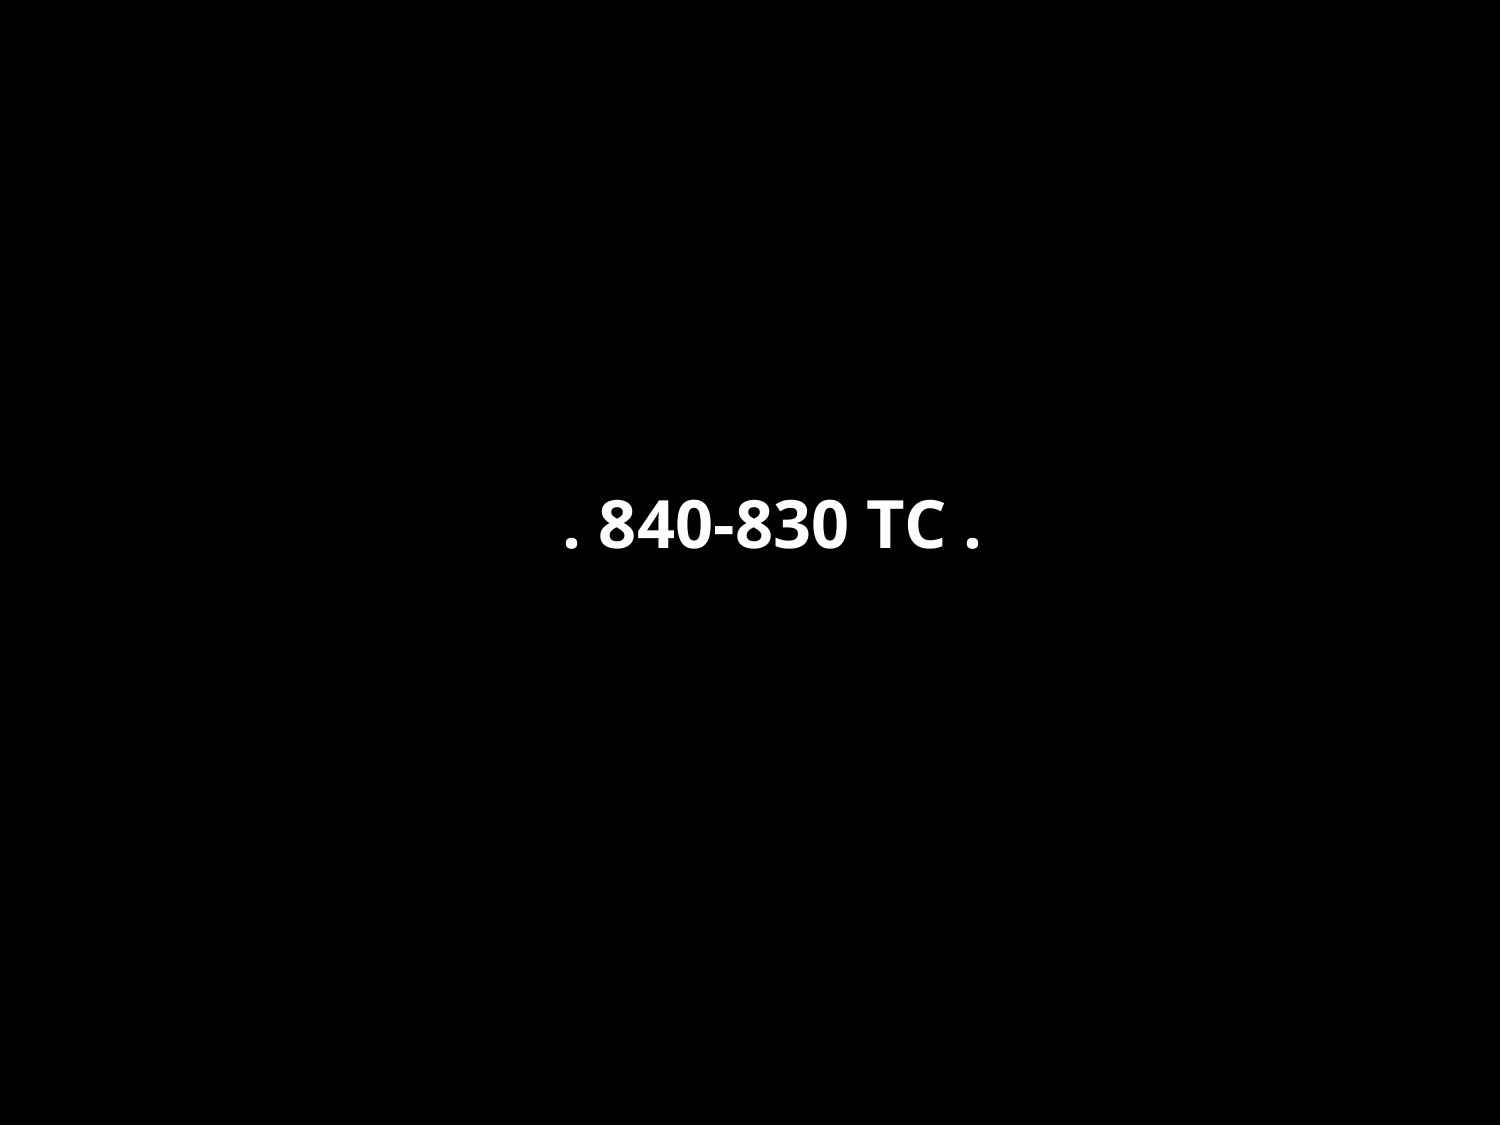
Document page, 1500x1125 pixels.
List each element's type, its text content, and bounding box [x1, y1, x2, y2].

text_box . 840-830 TC . [530, 474, 999, 570]
